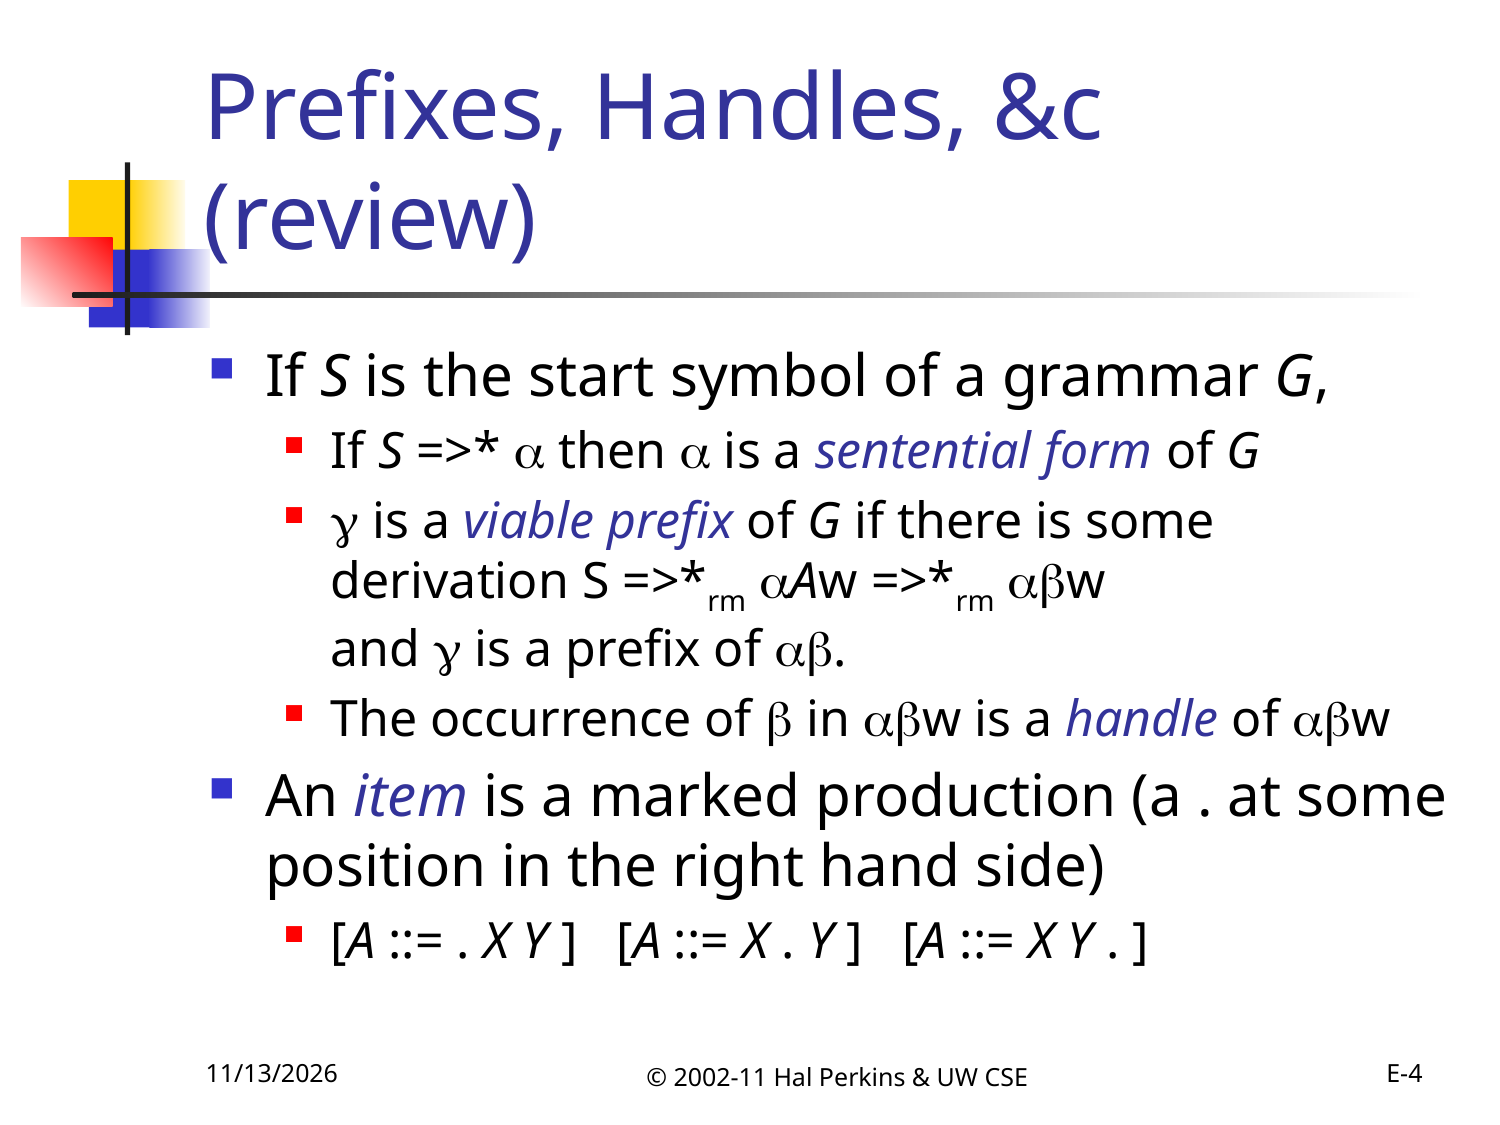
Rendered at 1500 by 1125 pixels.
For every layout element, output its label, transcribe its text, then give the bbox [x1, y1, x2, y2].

slide_number E-4 [1124, 1023, 1438, 1100]
list If S is the start symbol of a grammar G, If S =>*  then  is a sentential form of G  is a viable prefix of G if there is some derivation S =>*rm Aw =>*rm w and  is a prefix of . The occurrence of  in w is a handle of w An item is a marked production (a . at some position in the right hand side) [A ::= . X Y ] [A ::= X . Y ] [A ::= X Y . ] [193, 331, 1469, 1006]
title Prefixes, Handles, &c (review) [188, 35, 1468, 275]
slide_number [190, 1023, 504, 1100]
footer © 2002-11 Hal Perkins & UW CSE [599, 1023, 1076, 1100]
